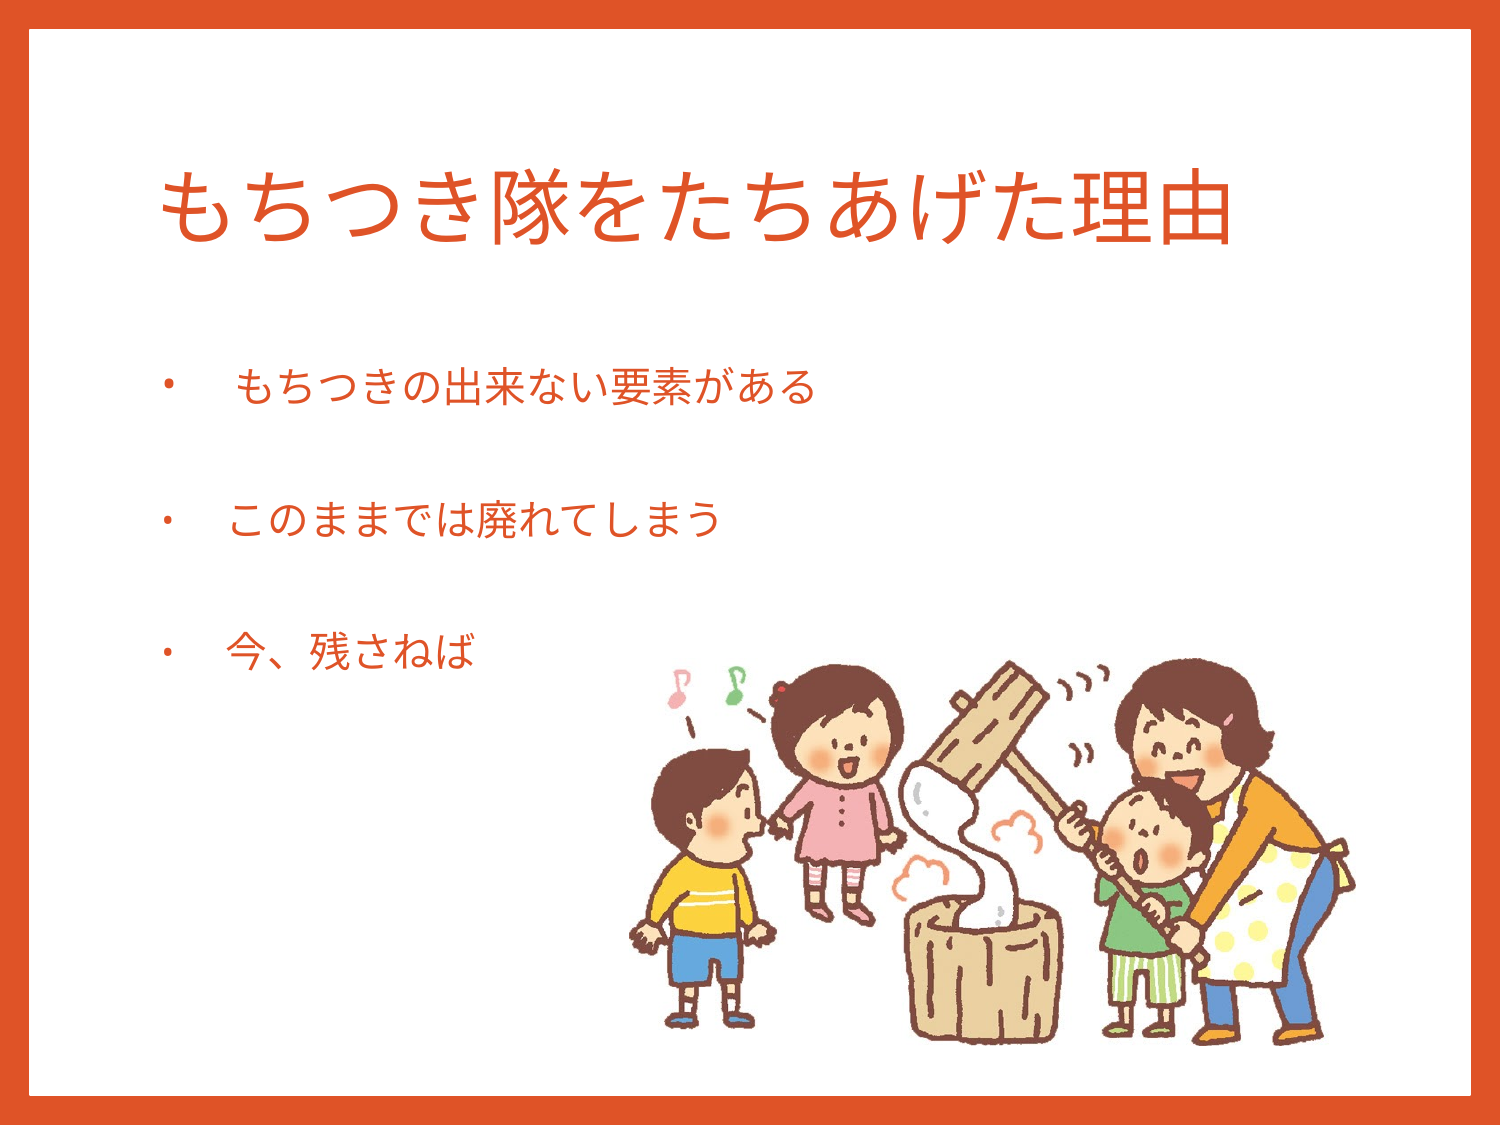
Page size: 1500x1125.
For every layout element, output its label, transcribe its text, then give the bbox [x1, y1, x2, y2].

list もちつきの出来ない要素がある このままでは廃れてしまう 今、残さねば [140, 351, 1356, 972]
picture [628, 658, 1356, 1046]
title もちつき隊をたちあげた理由 [140, 99, 1356, 323]
